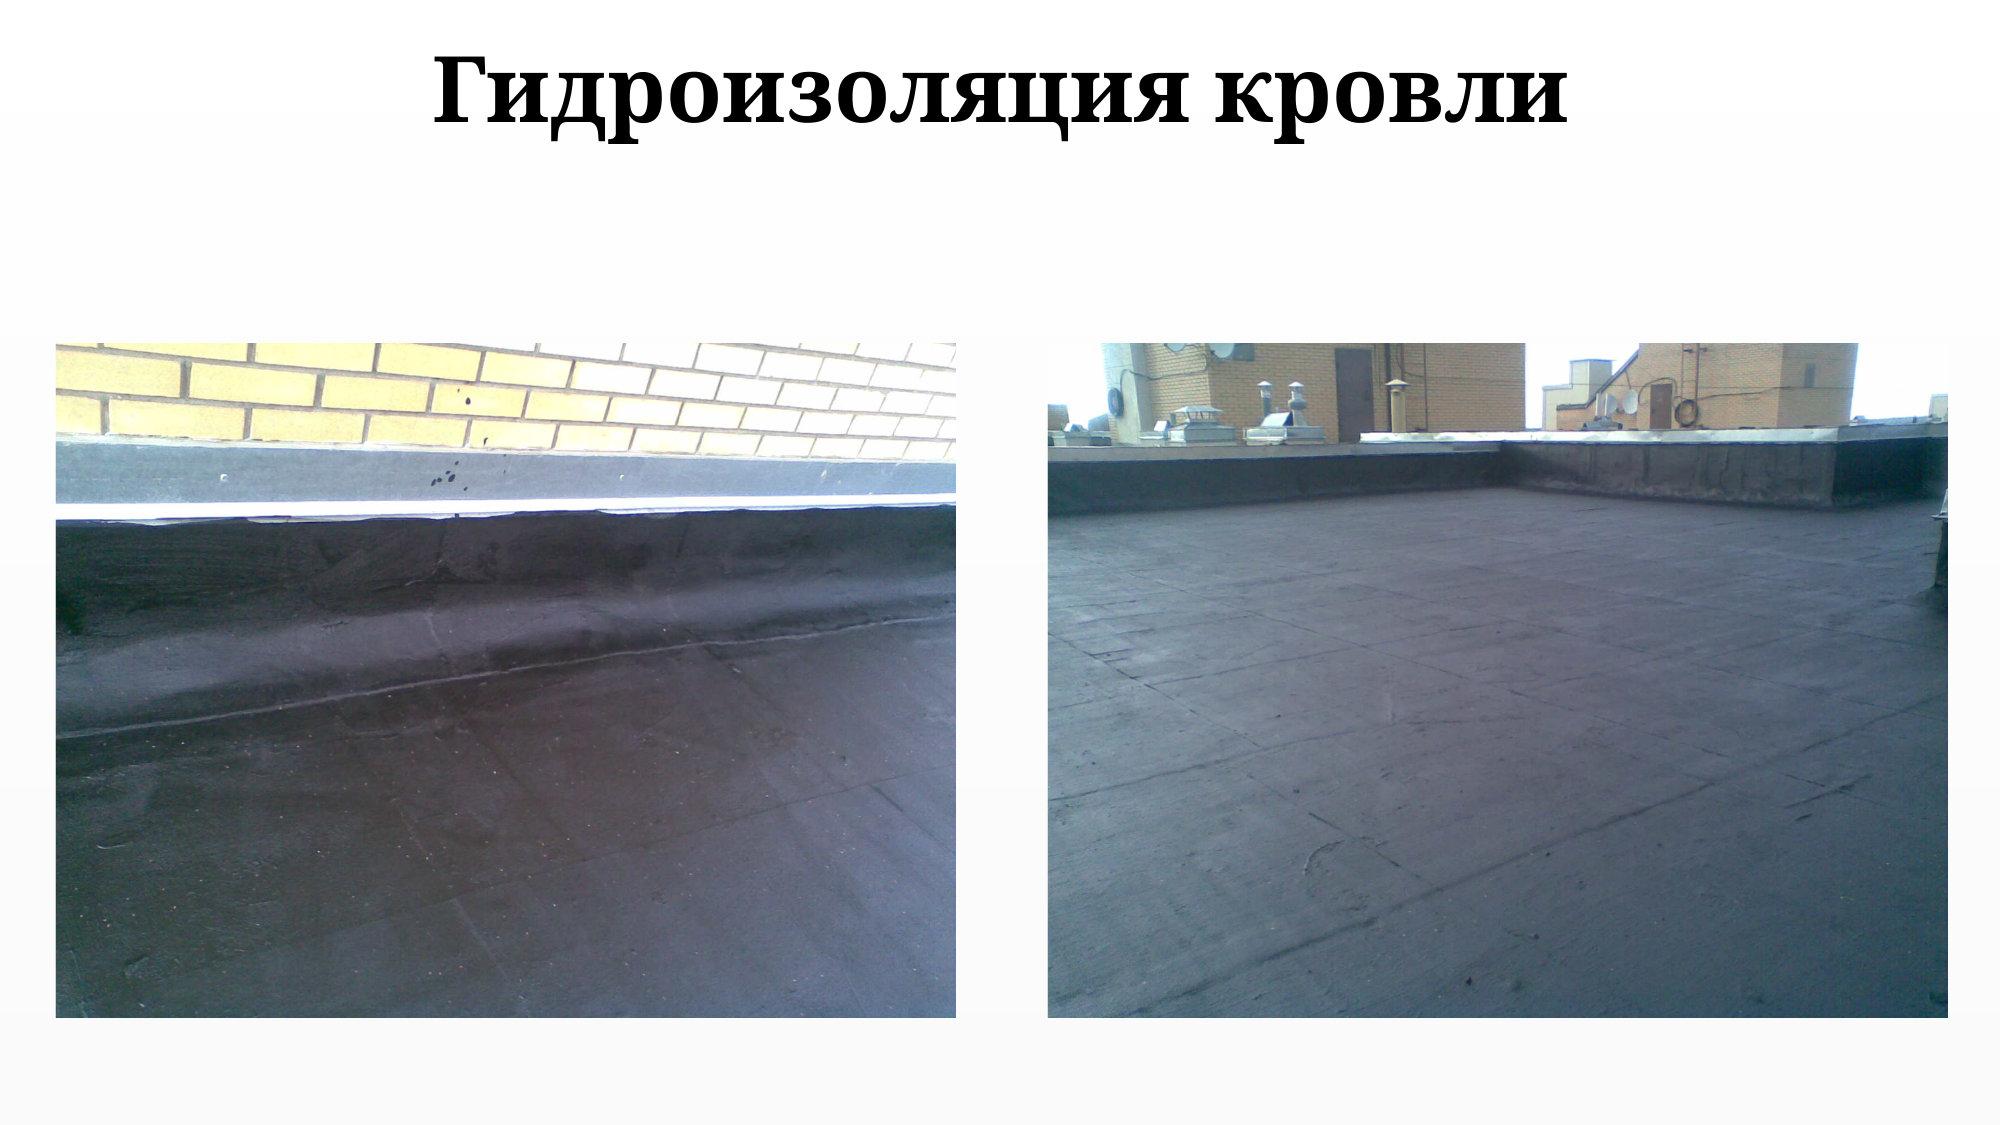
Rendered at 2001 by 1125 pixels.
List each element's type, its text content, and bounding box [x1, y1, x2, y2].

list Гидроизоляция кровли [55, 35, 1948, 1089]
picture [1048, 229, 1947, 1125]
picture [56, 229, 955, 1125]
